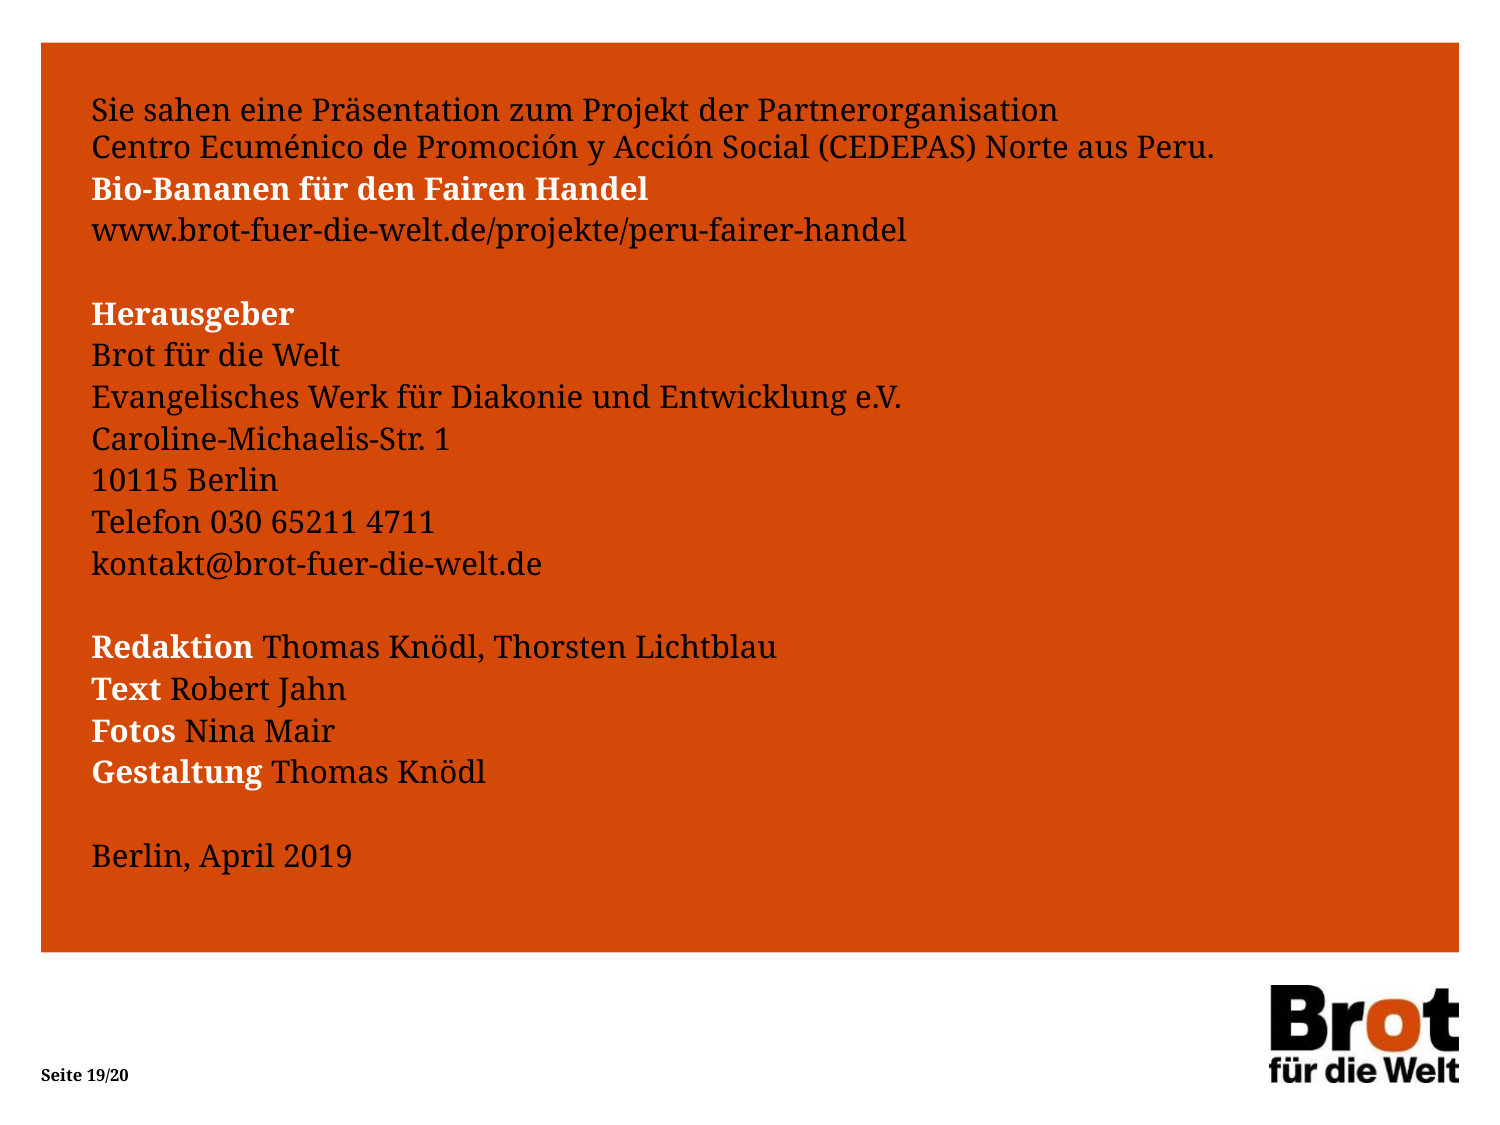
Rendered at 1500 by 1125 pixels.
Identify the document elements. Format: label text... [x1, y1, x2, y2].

picture [1269, 985, 1459, 1083]
text_box Sie sahen eine Präsentation zum Projekt der Partnerorganisation Centro Ecuménico de Promoción y Acción Social (CEDEPAS) Norte aus Peru. Bio-Bananen für den Fairen Handel www.brot-fuer-die-welt.de/projekte/peru-fairer-handel Herausgeber Brot für die Welt Evangelisches Werk für Diakonie und Entwicklung e.V. Caroline-Michaelis-Str. 1 10115 Berlin Telefon 030 65211 4711 kontakt@brot-fuer-die-welt.de Redaktion Thomas Knödl, Thorsten Lichtblau Text Robert Jahn Fotos Nina Mair Gestaltung Thomas Knödl Berlin, April 2019 [76, 78, 1459, 881]
text_box [41, 42, 1459, 953]
